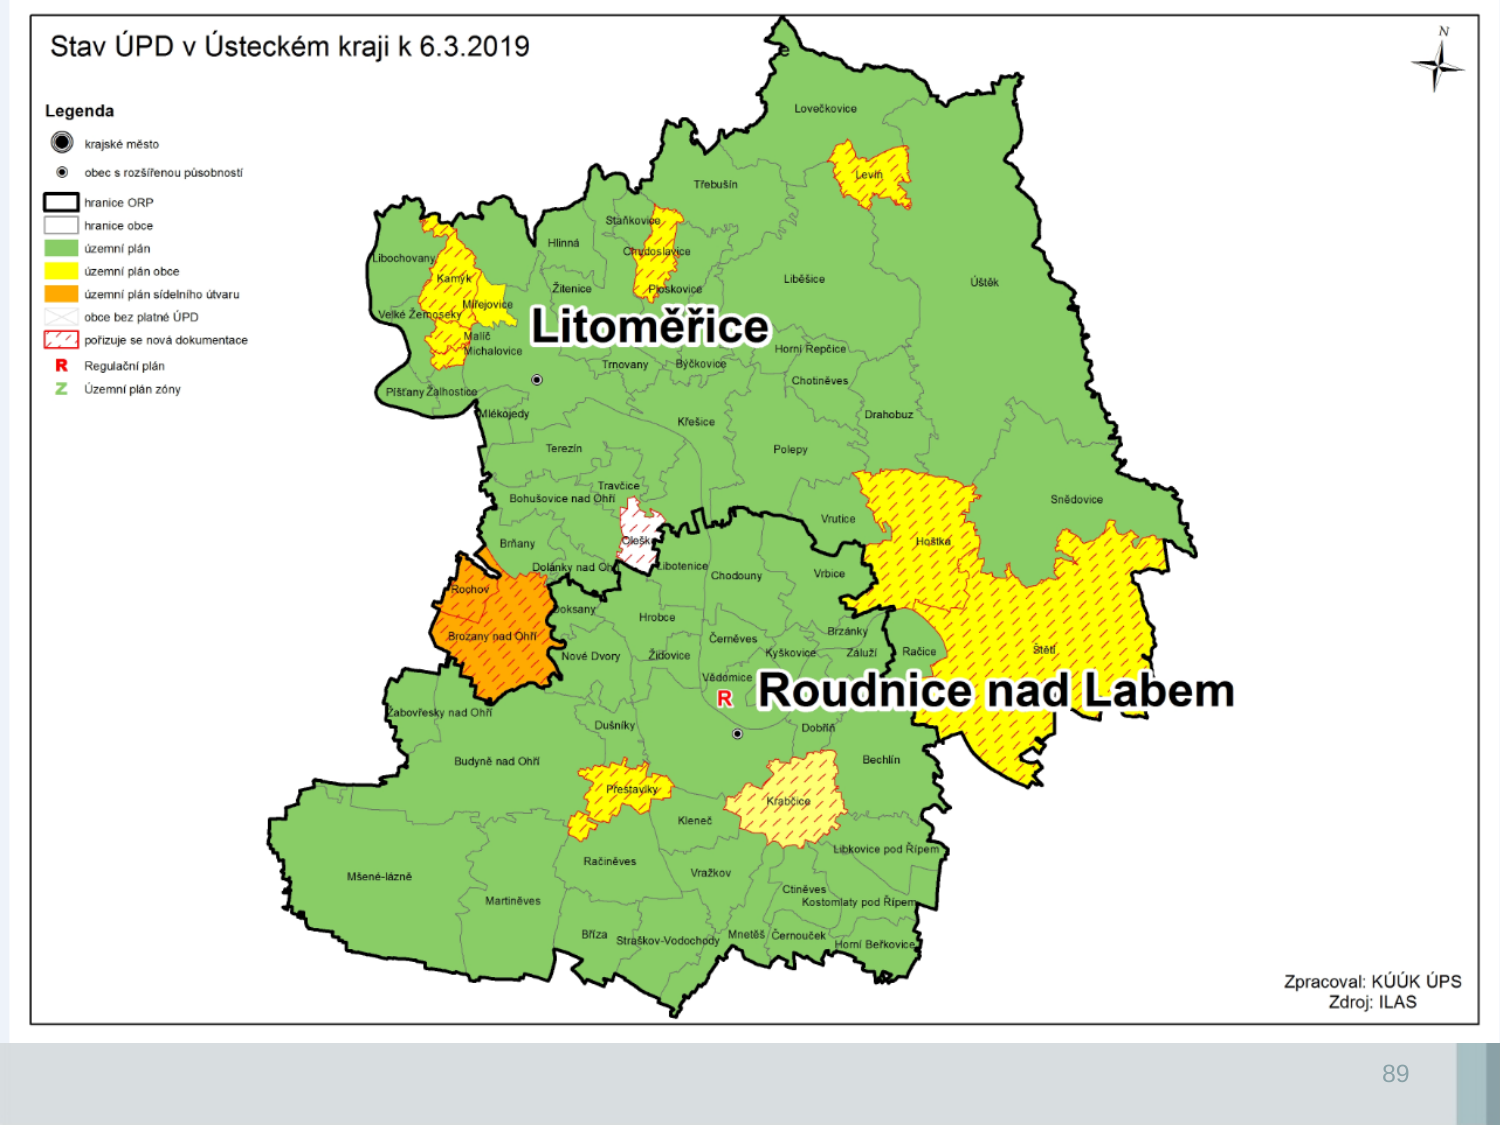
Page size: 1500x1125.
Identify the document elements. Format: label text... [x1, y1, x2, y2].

picture [0, 0, 1500, 1125]
slide_number 89 [1230, 1052, 1425, 1102]
